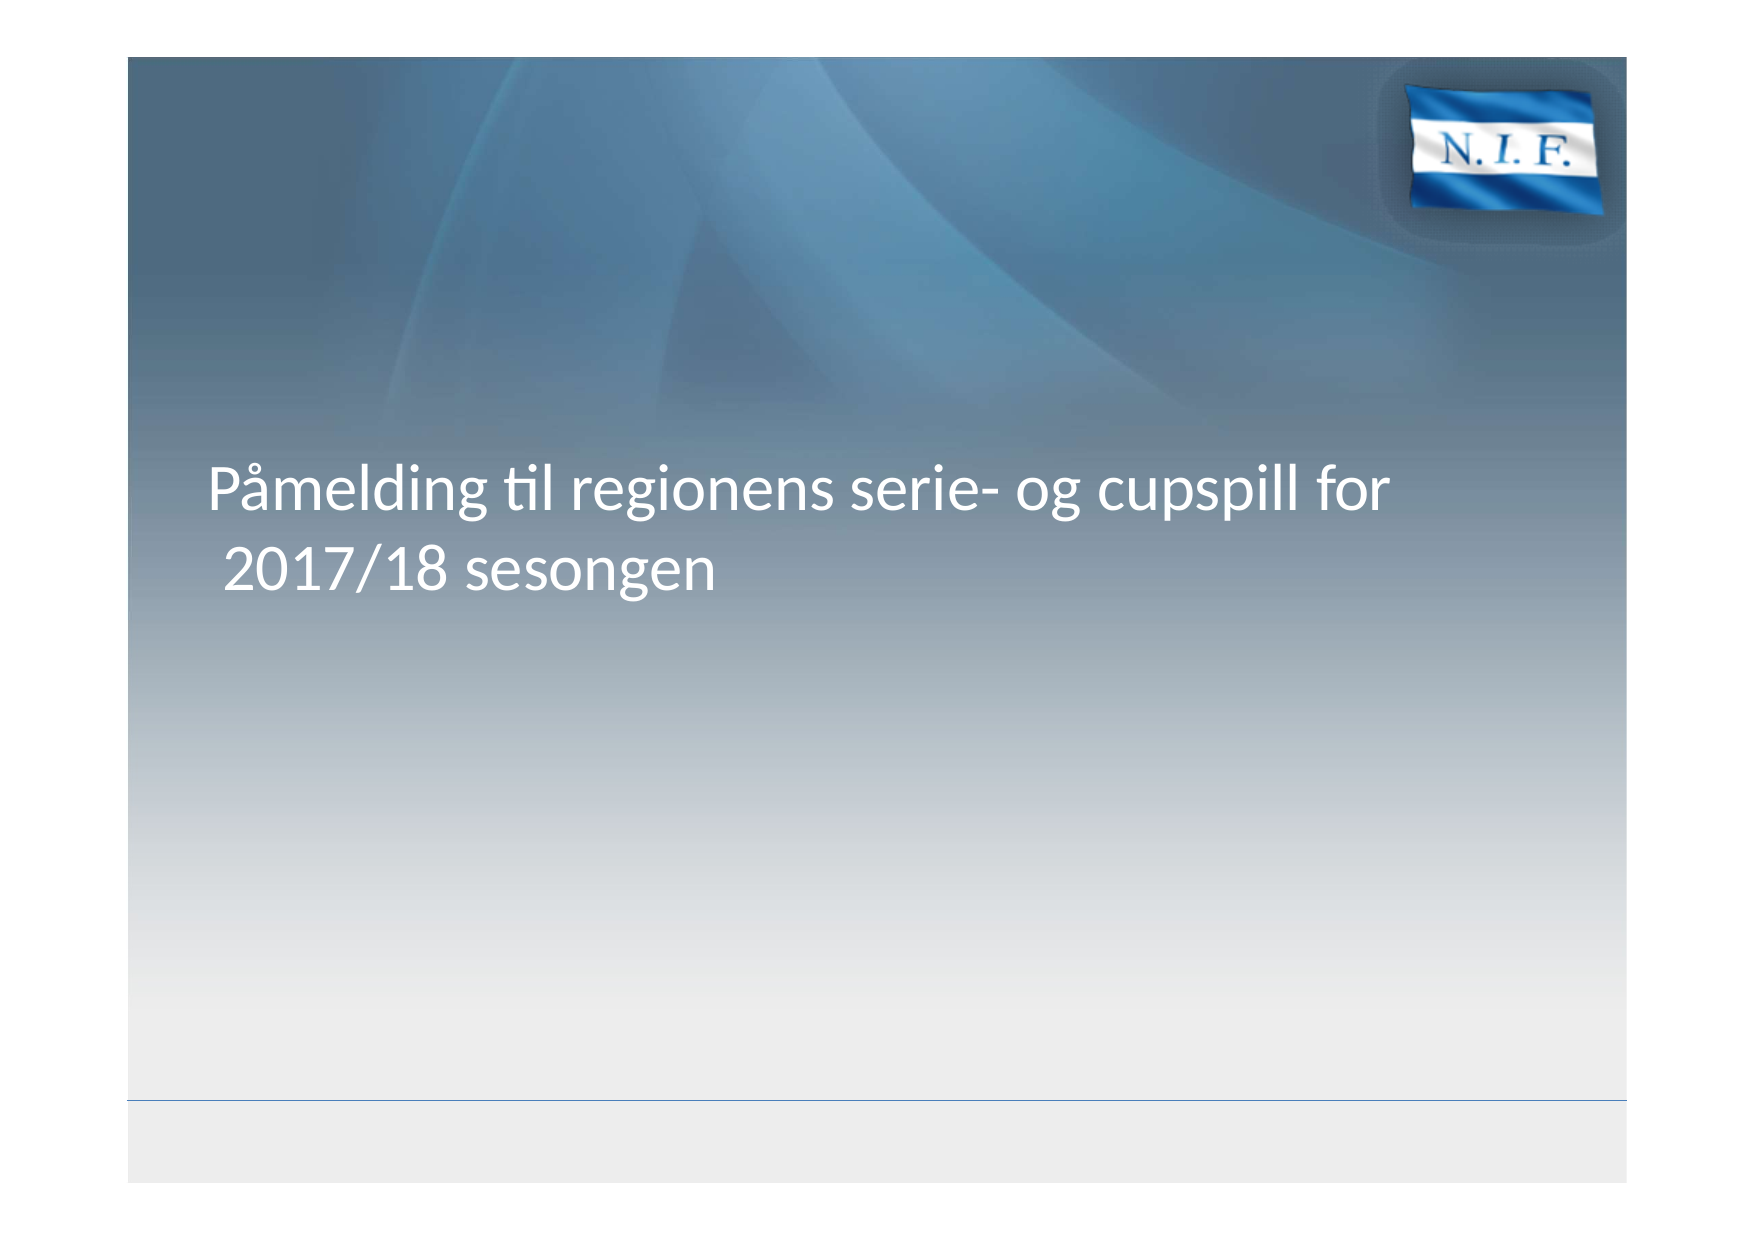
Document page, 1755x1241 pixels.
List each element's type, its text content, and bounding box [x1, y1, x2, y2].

title Påmelding til regionens serie- og cupspill for 2017/18 sesongen [204, 443, 1404, 651]
picture [126, 1101, 1627, 1183]
text_box [1349, 58, 1627, 267]
picture [126, 57, 1627, 1100]
